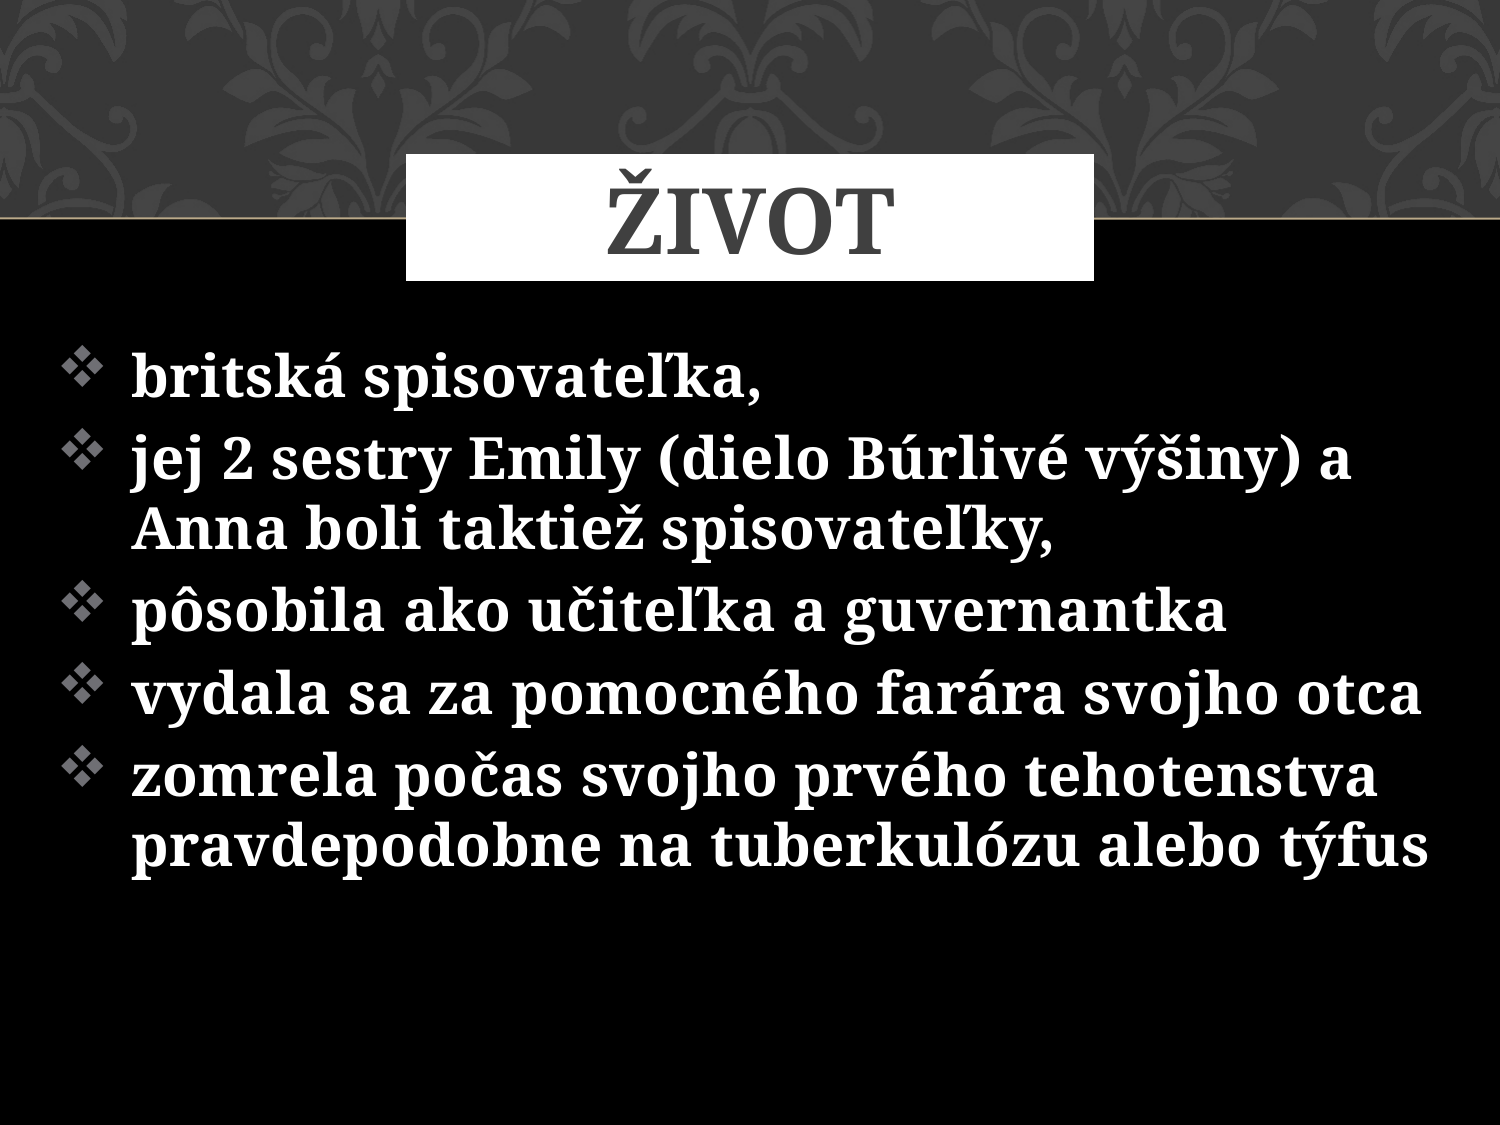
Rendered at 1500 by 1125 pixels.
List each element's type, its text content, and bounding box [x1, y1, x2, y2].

title ŽIVOT [406, 154, 1094, 281]
list britská spisovateľka, jej 2 sestry Emily (dielo Búrlivé výšiny) a Anna boli taktiež spisovateľky, pôsobila ako učiteľka a guvernantka vydala sa za pomocného farára svojho otca zomrela počas svojho prvého tehotenstva pravdepodobne na tuberkulózu alebo týfus [41, 331, 1459, 1083]
